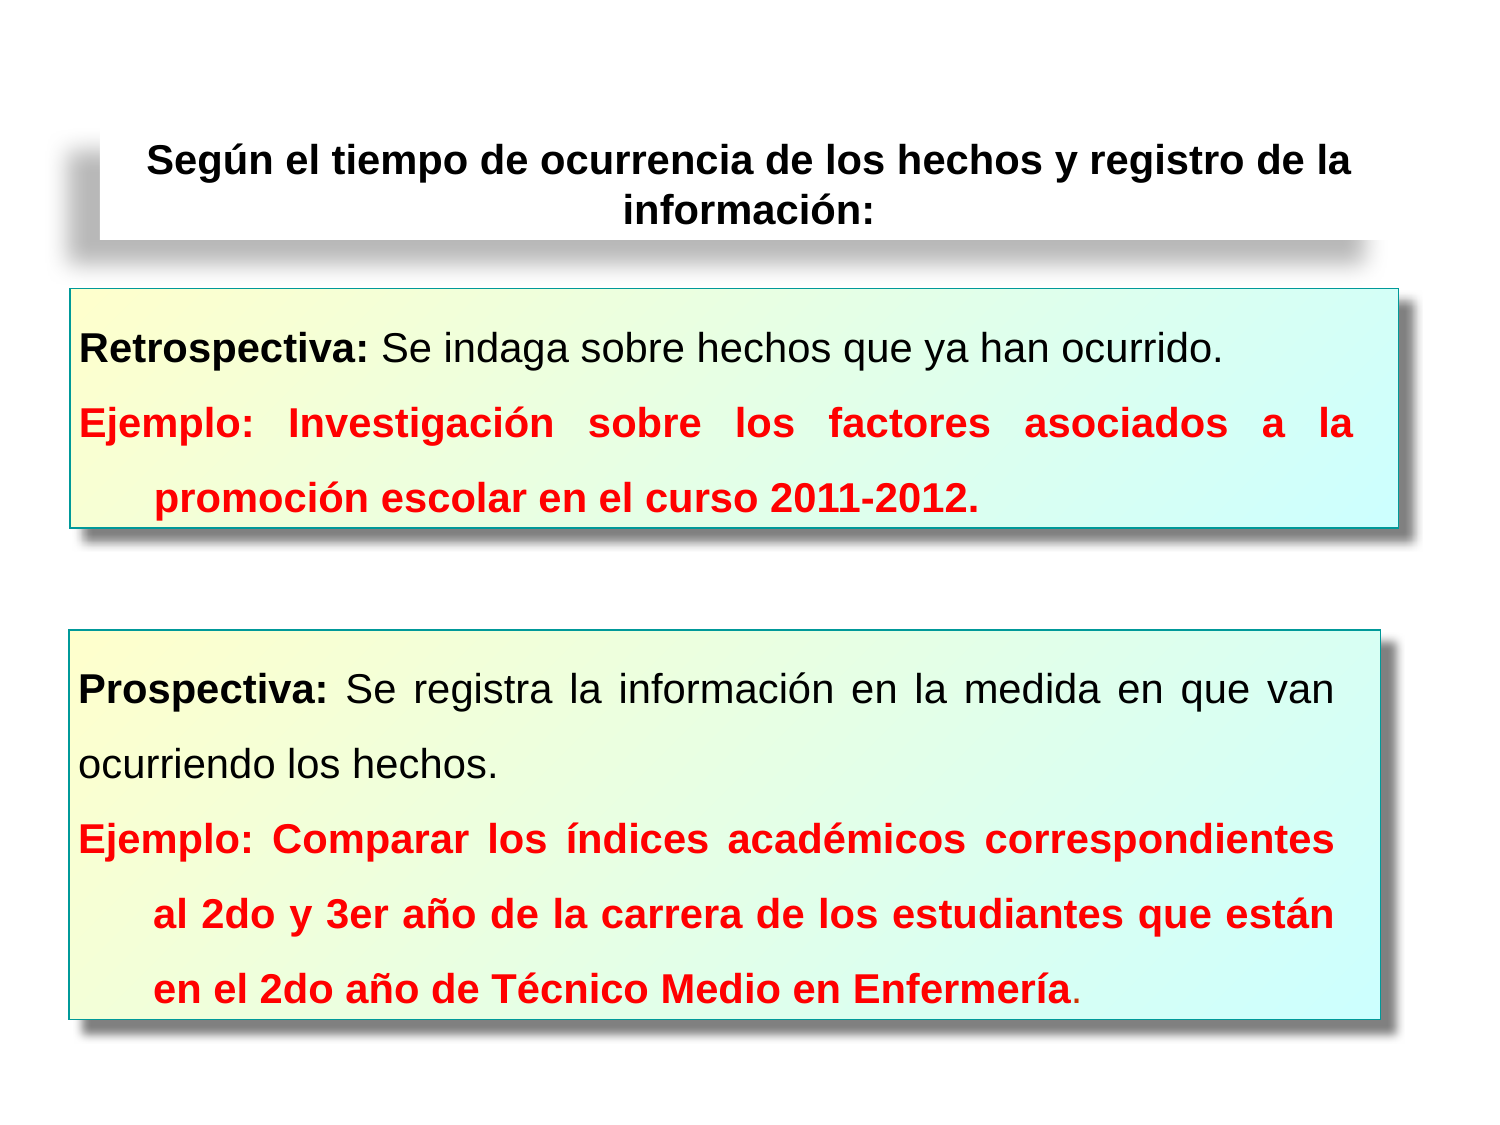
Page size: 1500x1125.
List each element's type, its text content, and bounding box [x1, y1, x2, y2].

text_box Retrospectiva: Se indaga sobre hechos que ya han ocurrido. Ejemplo: Investigación sobre los factores asociados a la promoción escolar en el curso 2011-2012. [70, 288, 1399, 529]
text_box Prospectiva: Se registra la información en la medida en que van ocurriendo los hechos. Ejemplo: Comparar los índices académicos correspondientes al 2do y 3er año de la carrera de los estudiantes que están en el 2do año de Técnico Medio en Enfermería. [69, 629, 1381, 1020]
text_box Según el tiempo de ocurrencia de los hechos y registro de la información: [99, 124, 1399, 240]
